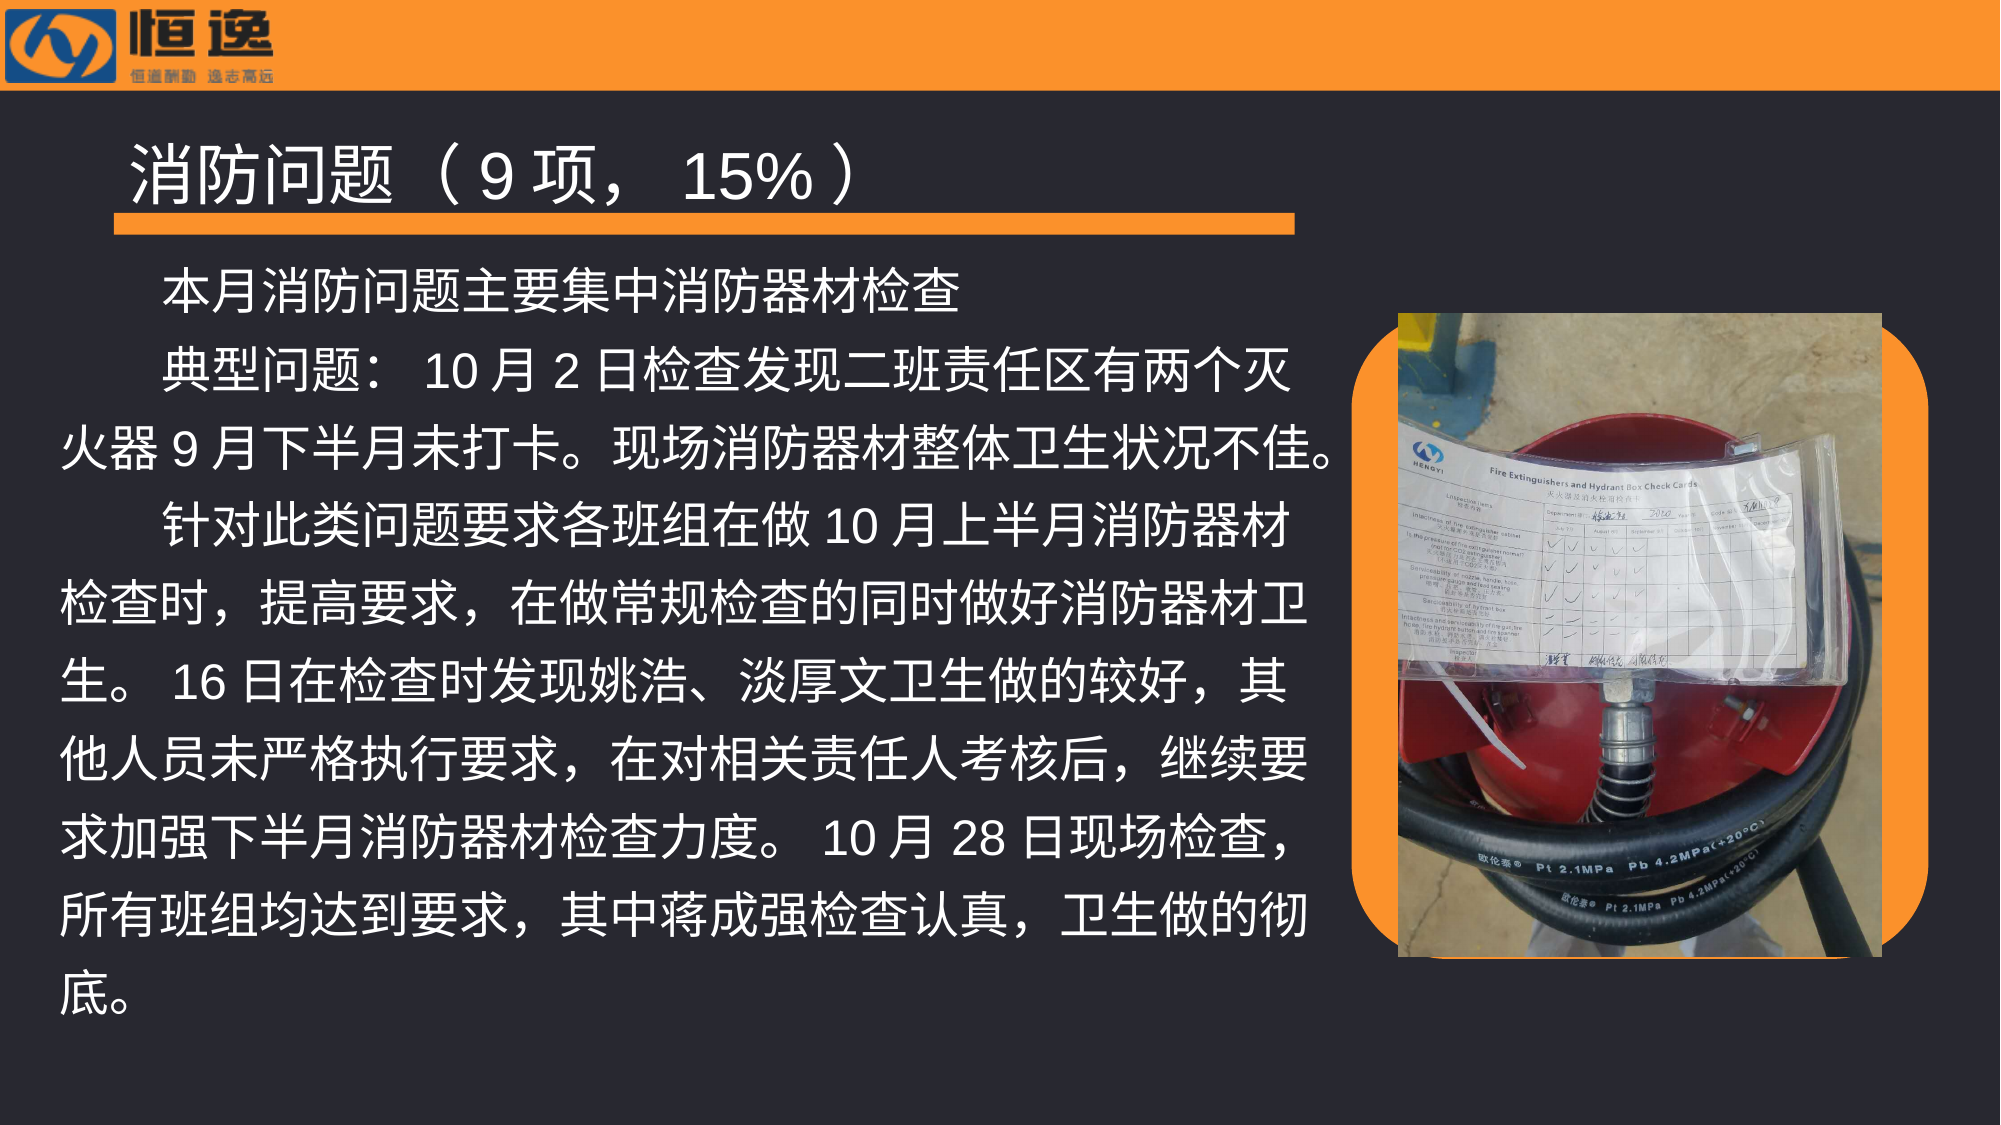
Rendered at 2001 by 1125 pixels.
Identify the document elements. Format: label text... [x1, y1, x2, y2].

text_box 消防问题（9项，15%） [113, 101, 1887, 311]
text_box [1882, 325, 1930, 947]
text_box [113, 212, 1296, 234]
text_box [1350, 325, 1398, 947]
text_box 本月消防问题主要集中消防器材检查 典型问题：10月2日检查发现二班责任区有两个灭火器9月下半月未打卡。现场消防器材整体卫生状况不佳。 针对此类问题要求各班组在做10月上半月消防器材检查时，提高要求，在做常规检查的同时做好消防器材卫生。16日在检查时发现姚浩、淡厚文卫生做的较好，其他人员未严格执行要求，在对相关责任人考核后，继续要求加强下半月消防器材检查力度。10月28日现场检查，所有班组均达到要求，其中蒋成强检查认真，卫生做的彻底。 [44, 234, 1330, 1029]
text_box [0, 0, 2000, 92]
picture [5, 9, 277, 83]
picture [1398, 313, 1882, 957]
text_box [0, 92, 2000, 1125]
